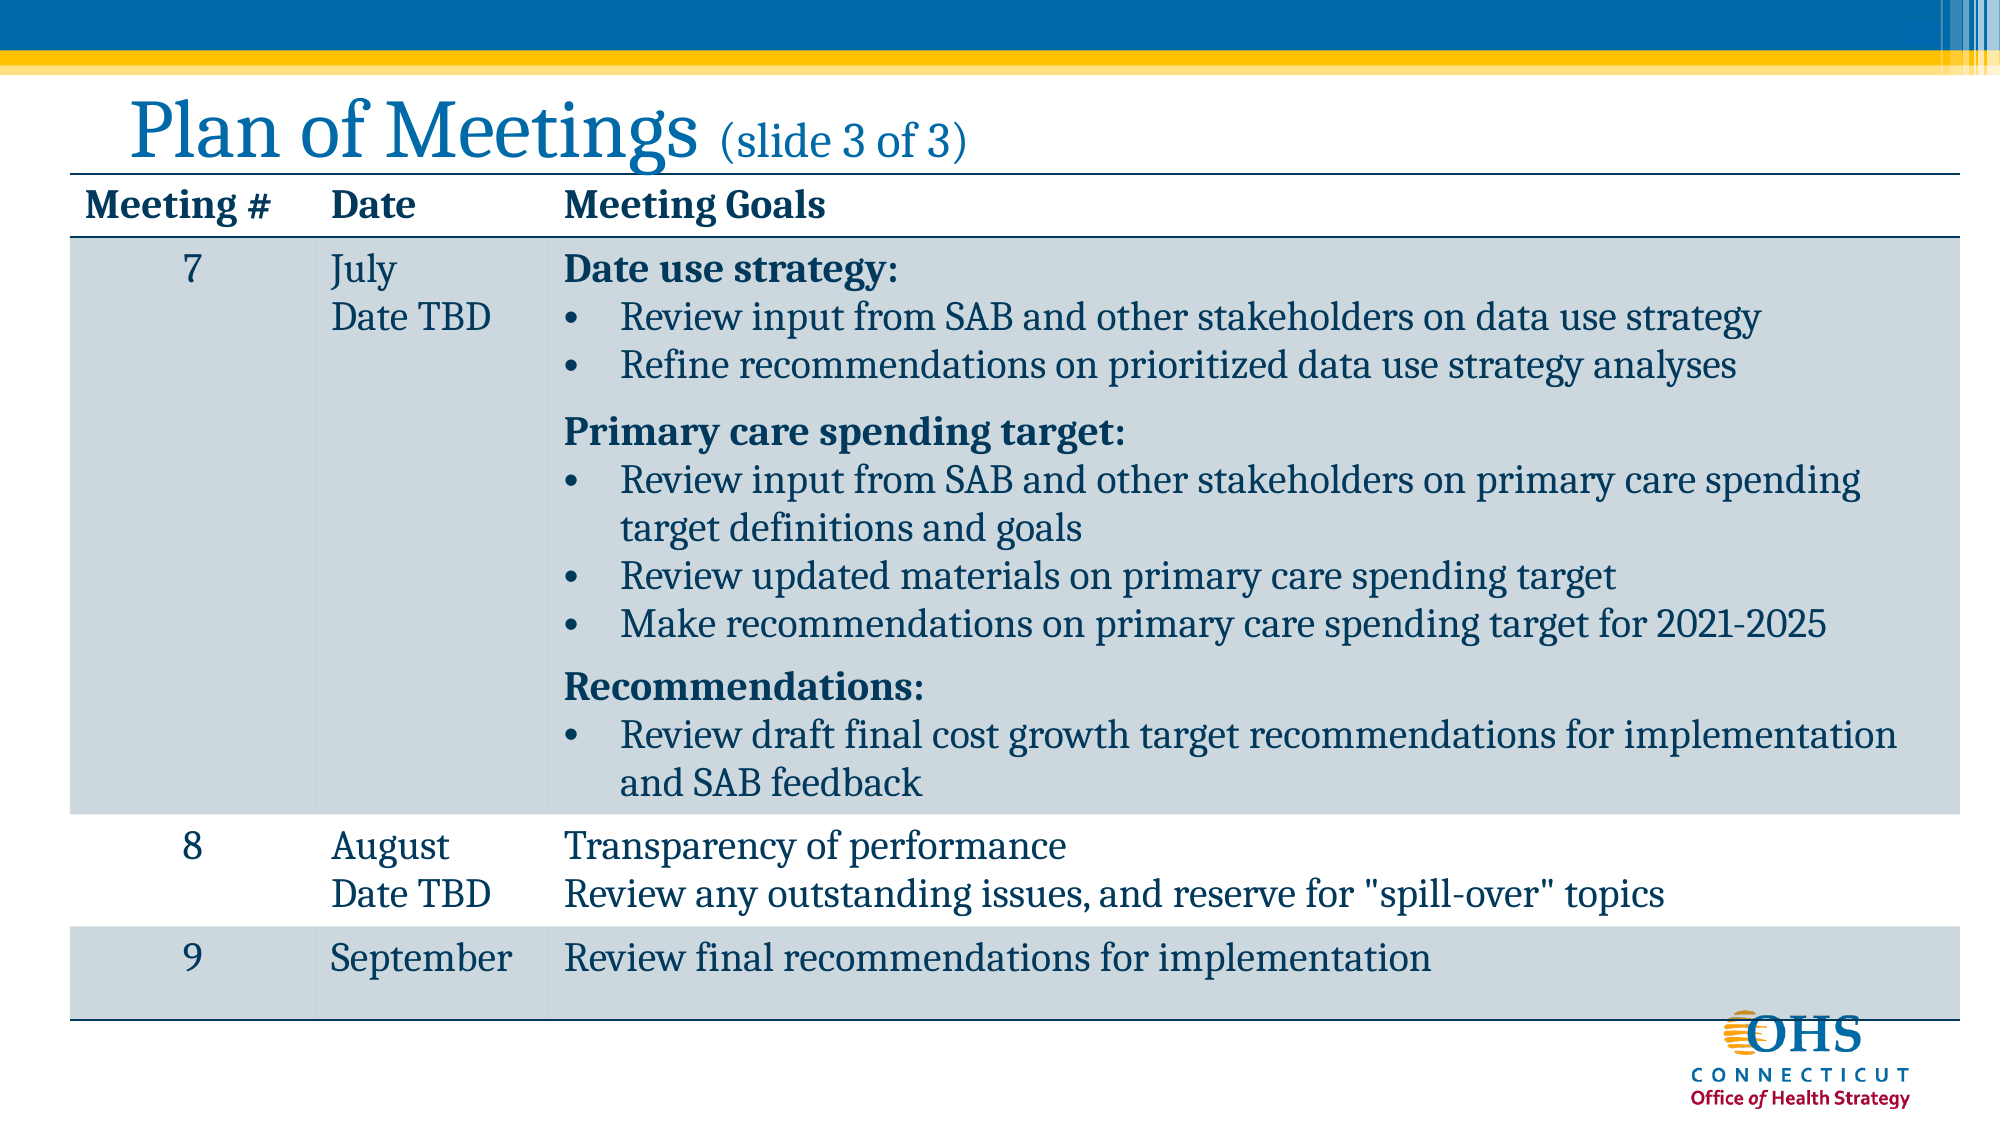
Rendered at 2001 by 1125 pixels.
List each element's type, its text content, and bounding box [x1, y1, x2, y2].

table_header Date [316, 212, 549, 236]
table_cell Transparency of performance Review any outstanding issues, and reserve for "spill-over" topics [549, 814, 1960, 926]
slide_number 22 [1788, 0, 1955, 61]
table_cell September [316, 926, 549, 1019]
table_cell August Date TBD [316, 814, 549, 926]
table_cell 9 [70, 926, 316, 1019]
table_cell 7 [70, 238, 316, 814]
title Plan of Meetings (slide 3 of 3) [114, 36, 1915, 212]
table_cell July Date TBD [316, 238, 549, 814]
table_header Meeting # [70, 175, 316, 236]
table_cell 8 [70, 814, 316, 926]
table_header Meeting Goals [549, 175, 1960, 236]
picture [1691, 1021, 1910, 1109]
table_cell Review final recommendations for implementation [549, 926, 1960, 1019]
table_cell Date use strategy: Review input from SAB and other stakeholders on data use strategy Refine recommendations on prioritized data use strategy analyses Primary care spending target: Review input from SAB and other stakeholders on primary care spending target definitions and goals Review updated materials on primary care spending target Make recommendations on primary care spending target for 2021-2025 Recommendations: Review draft final cost growth target recommendations for implementation and SAB feedback [549, 238, 1960, 814]
